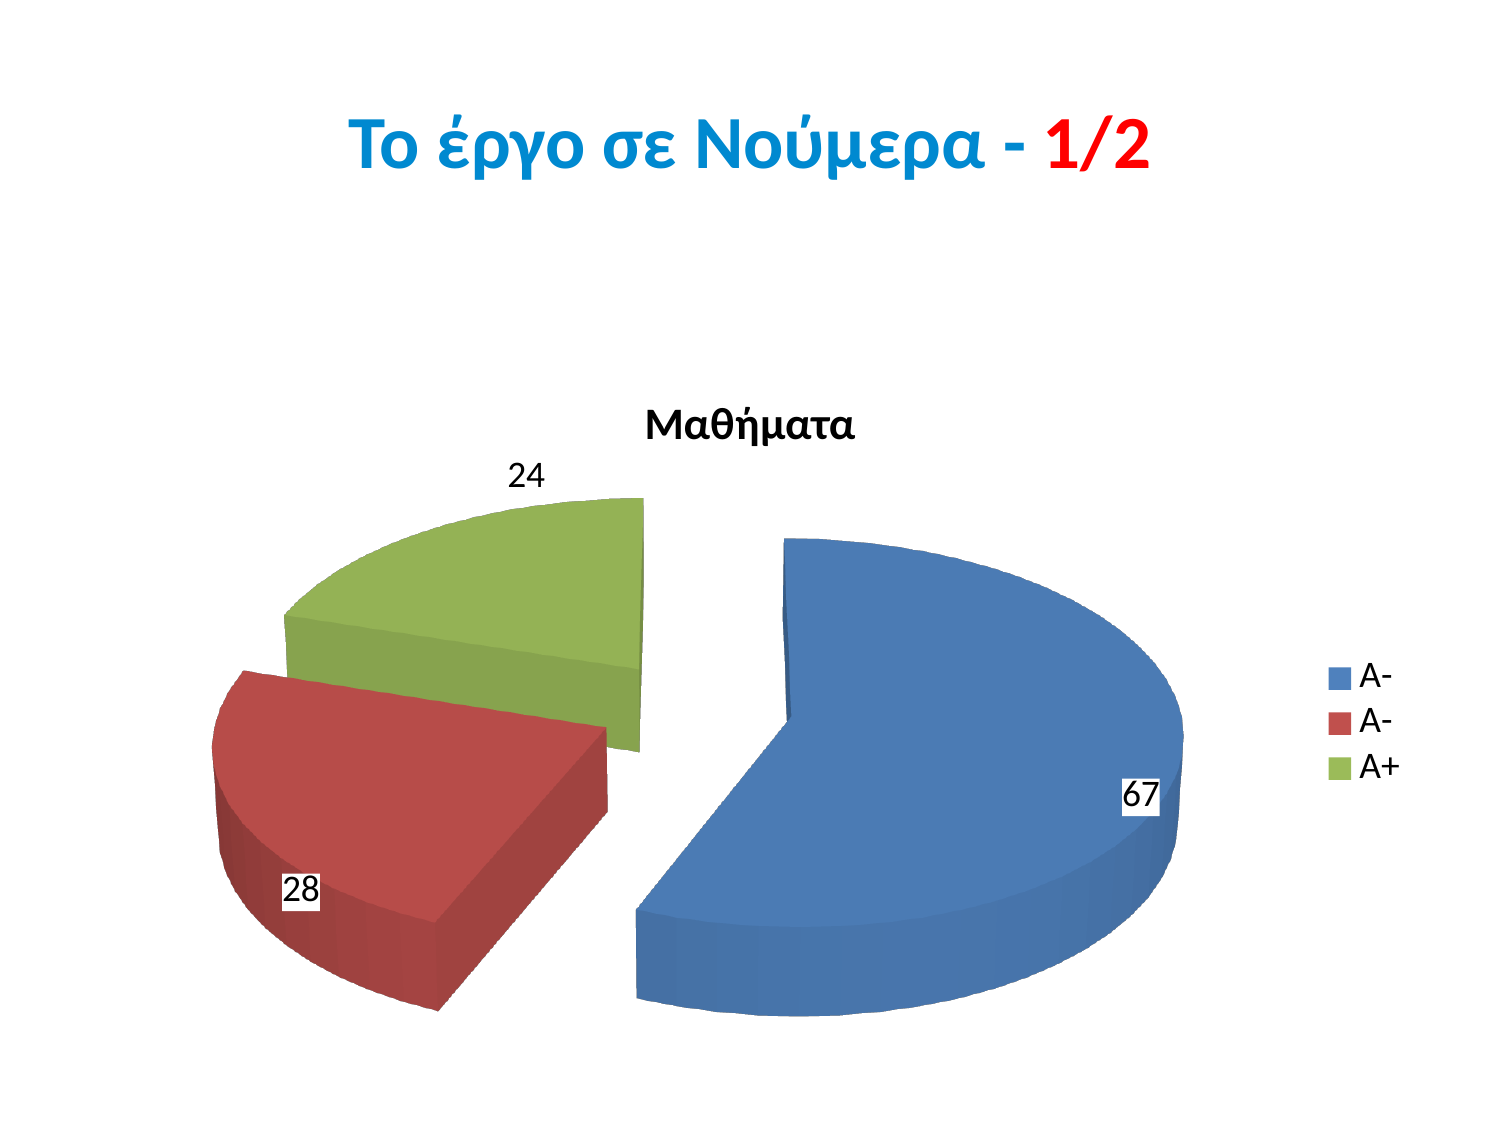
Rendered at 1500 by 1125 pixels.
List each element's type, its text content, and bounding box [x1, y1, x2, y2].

title Το έργο σε Νούμερα - 1/2 [74, 44, 1426, 233]
chart [74, 368, 1426, 1079]
